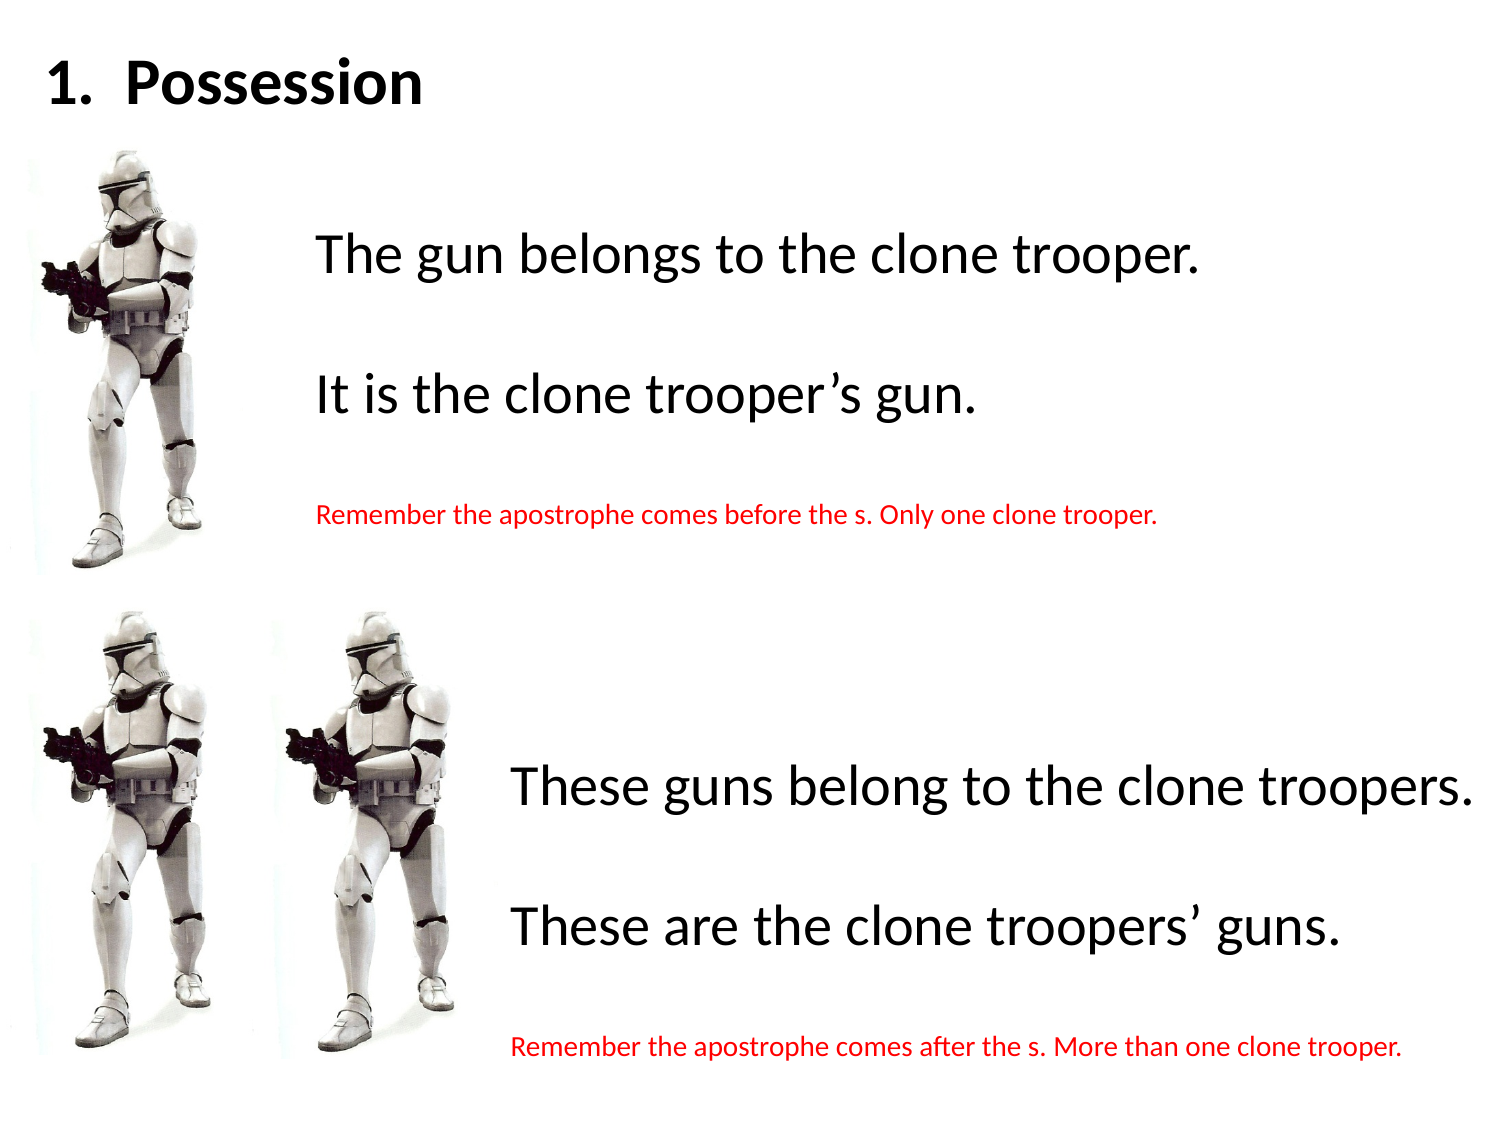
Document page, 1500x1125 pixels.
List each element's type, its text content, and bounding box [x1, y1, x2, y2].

picture [0, 136, 243, 575]
text_box 1. Possession [29, 30, 750, 126]
text_box The gun belongs to the clone trooper. It is the clone trooper’s gun. Remember the apostrophe comes before the s. Only one clone trooper. [301, 208, 1306, 538]
text_box These guns belong to the clone troopers. These are the clone troopers’ guns. Remember the apostrophe comes after the s. More than one clone trooper. [495, 739, 1500, 1070]
picture [0, 597, 498, 1059]
